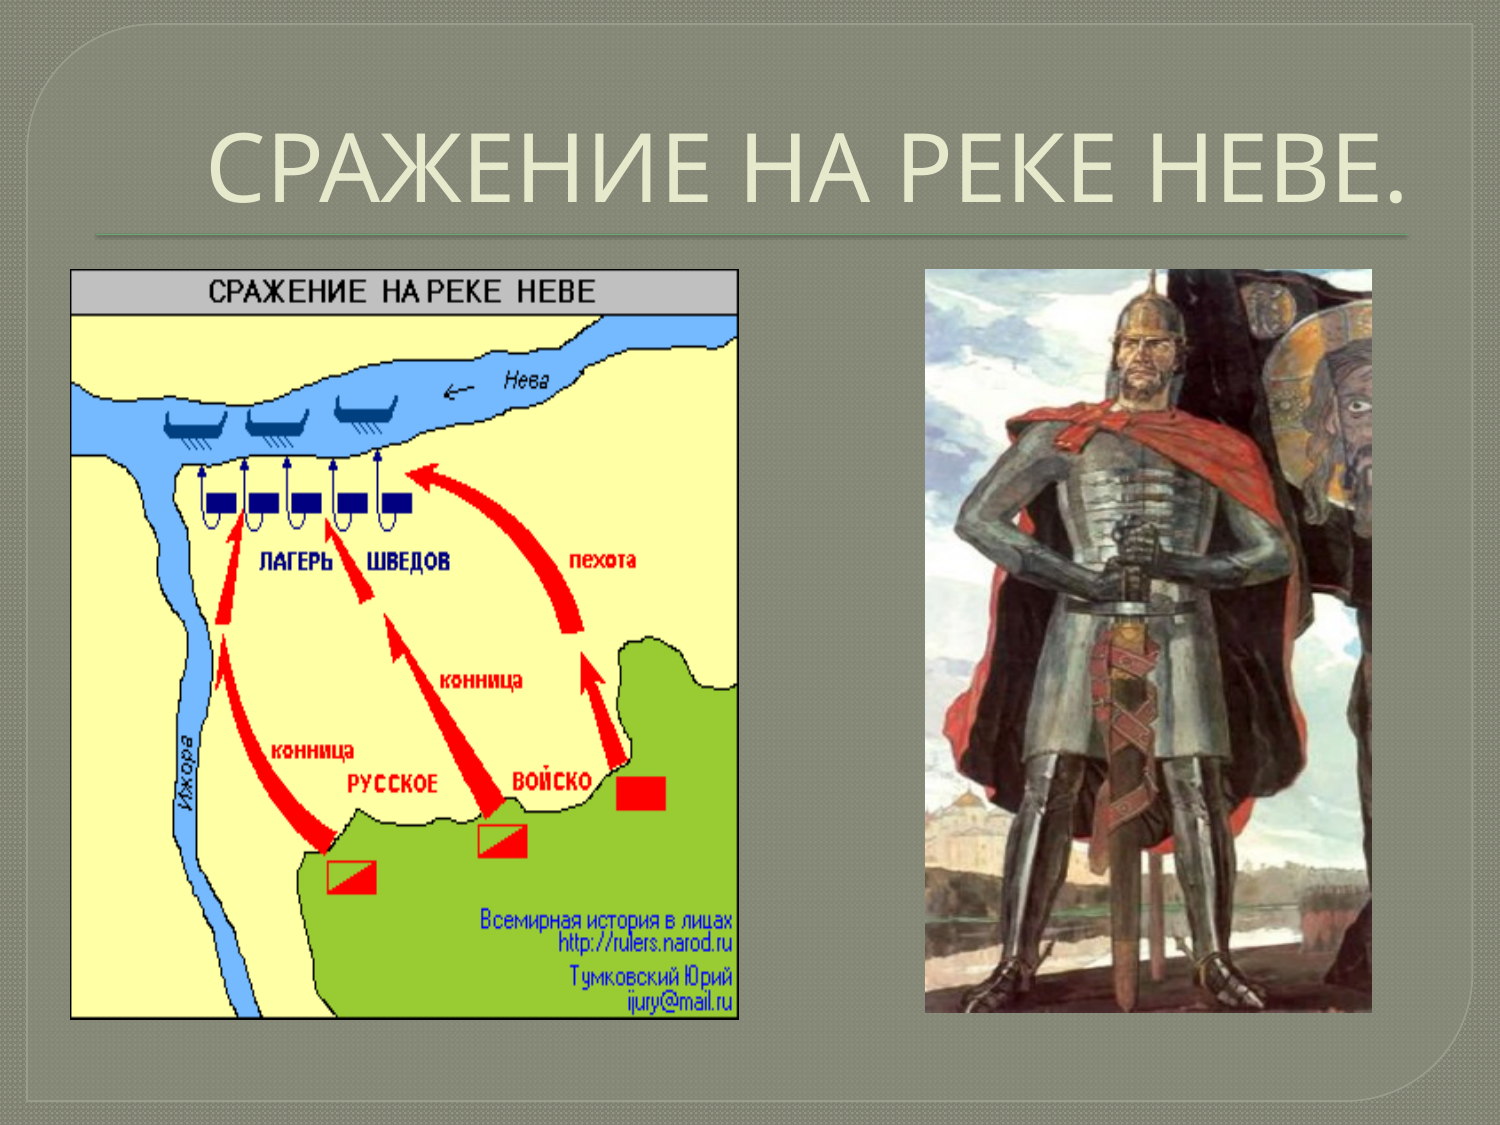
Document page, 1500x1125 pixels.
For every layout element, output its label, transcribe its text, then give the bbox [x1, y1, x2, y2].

title СРАЖЕНИЕ НА РЕКЕ НЕВЕ. [75, 41, 1425, 230]
picture [70, 269, 739, 1020]
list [925, 269, 1372, 1013]
